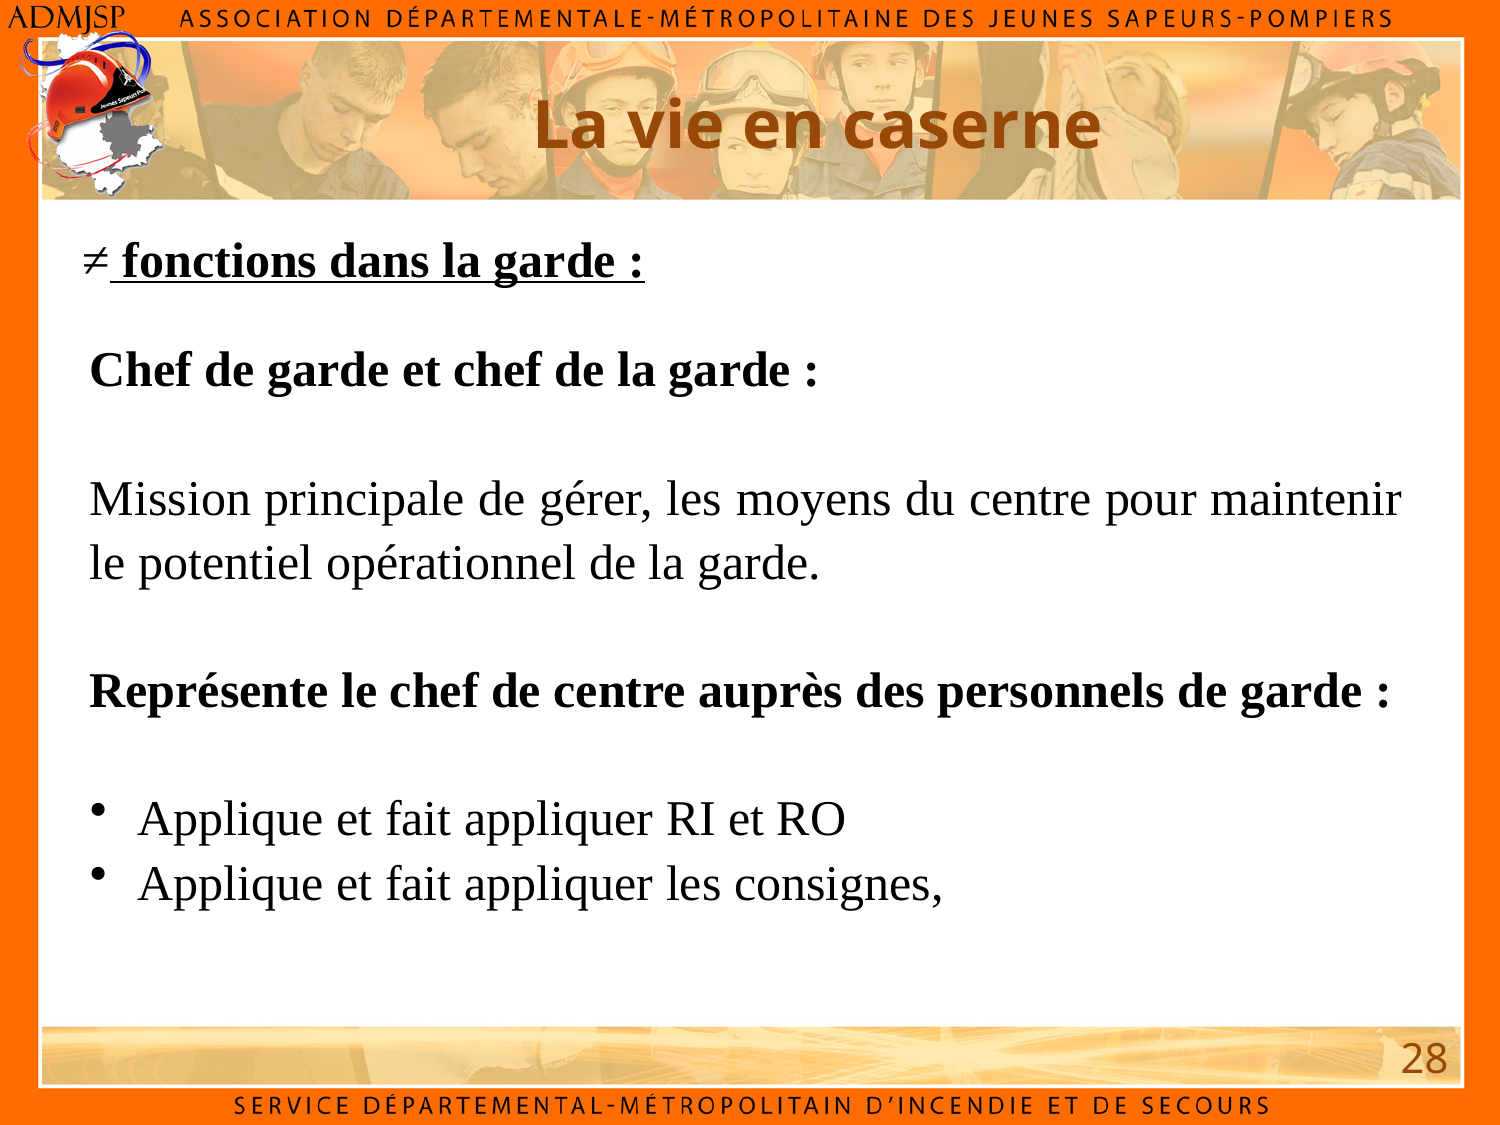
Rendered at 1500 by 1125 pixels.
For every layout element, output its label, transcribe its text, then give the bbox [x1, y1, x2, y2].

text_box ≠ fonctions dans la garde : [67, 215, 1412, 295]
text_box Chef de garde et chef de la garde : Mission principale de gérer, les moyens du centre pour maintenir le potentiel opérationnel de la garde. Représente le chef de centre auprès des personnels de garde : Applique et fait appliquer RI et RO Applique et fait appliquer les consignes, [74, 324, 1419, 918]
picture [0, 0, 1500, 1125]
text_box 28 [1113, 1029, 1464, 1090]
title La vie en caserne [183, 45, 1454, 200]
